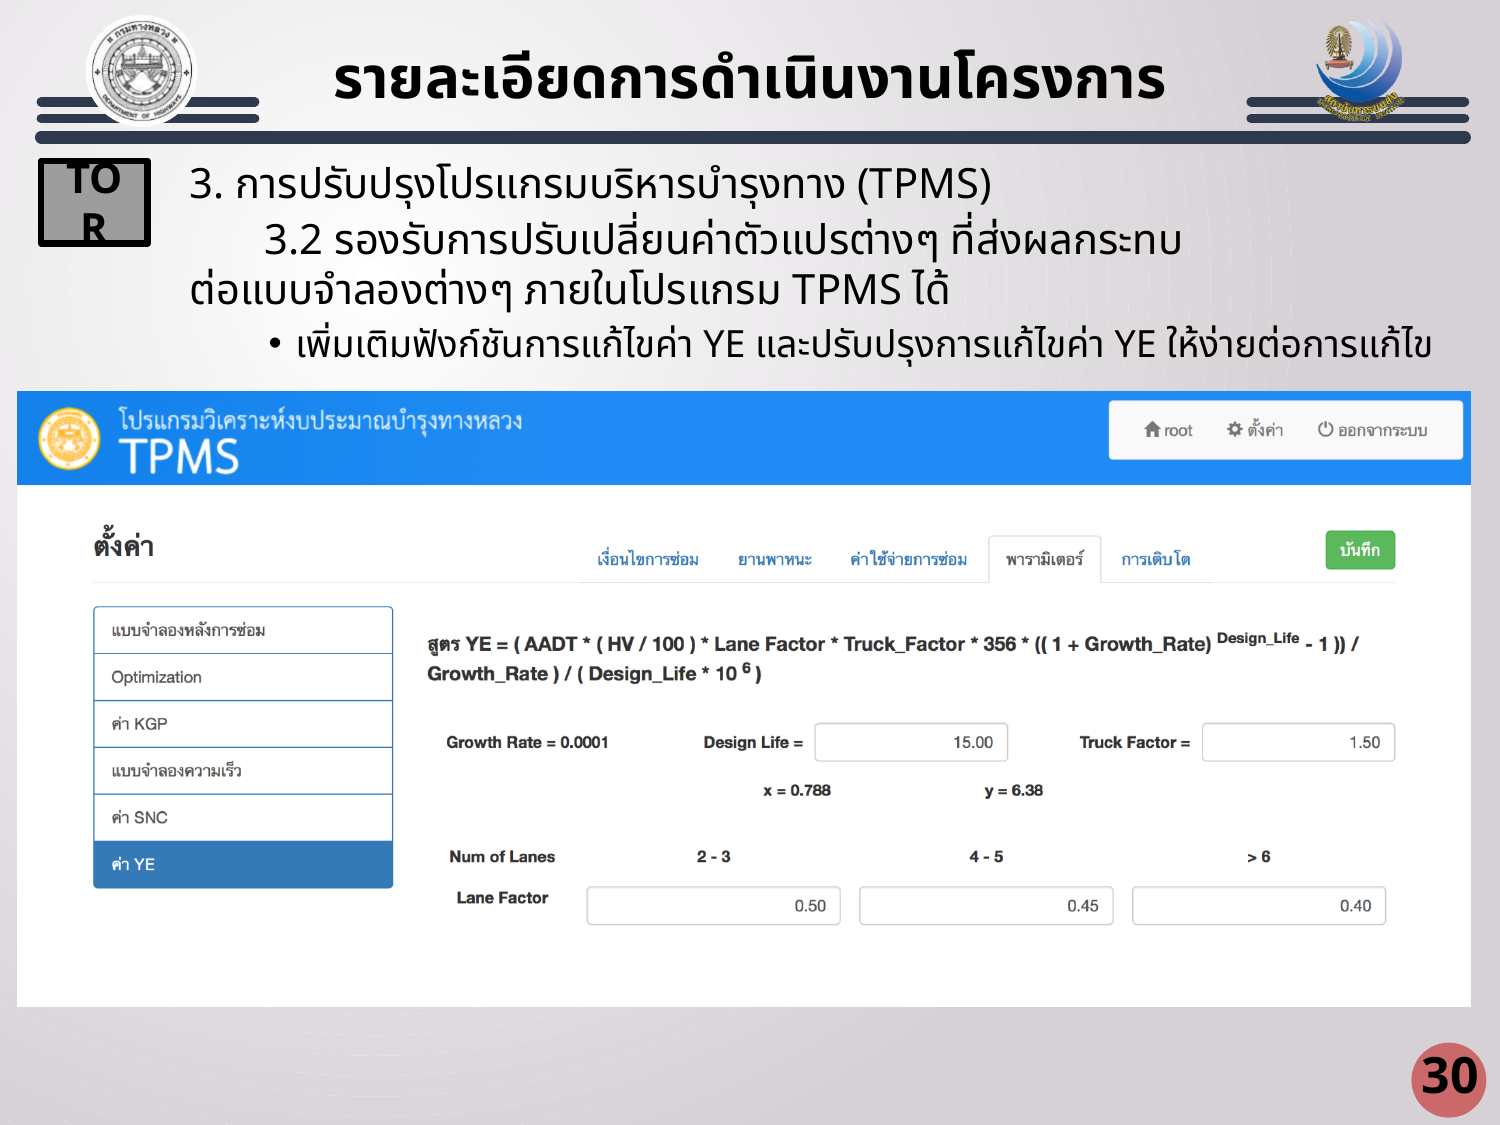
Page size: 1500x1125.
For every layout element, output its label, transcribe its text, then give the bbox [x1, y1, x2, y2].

picture [17, 391, 1471, 1007]
text_box TOR [40, 160, 100, 244]
text_box เพิ่มเติมฟังก์ชันการแก้ไขค่า YE และปรับปรุงการแก้ไขค่า YE ให้ง่ายต่อการแก้ไข [253, 312, 1500, 373]
text_box 3. การปรับปรุงโปรแกรมบริหารบำรุงทาง (TPMS) 3.2 รองรับการปรับเปลี่ยนค่าตัวแปรต่างๆ ที่ส่งผลกระทบต่อแบบจำลองต่างๆ ภายในโปรแกรม TPMS ได้ [100, 149, 1208, 321]
text_box รายละเอียดการดำเนินงานโครงการ [318, 32, 1182, 118]
picture [1279, 14, 1437, 128]
picture [85, 14, 198, 128]
